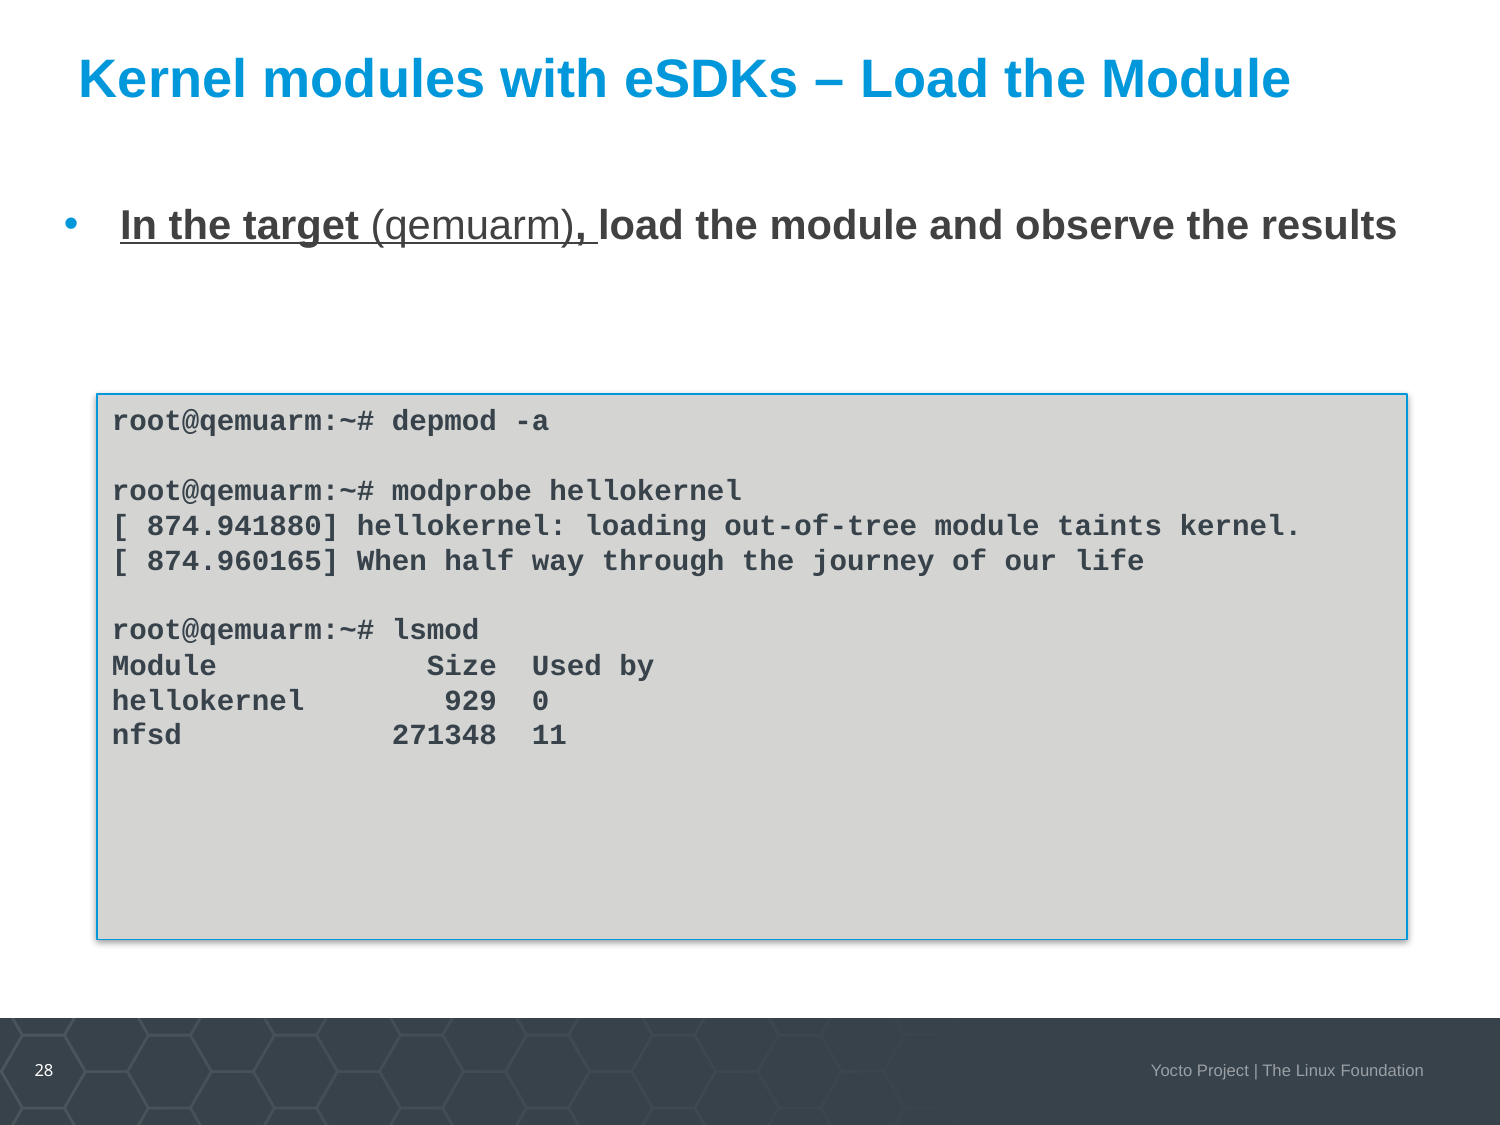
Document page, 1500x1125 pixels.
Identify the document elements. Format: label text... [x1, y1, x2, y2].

title Kernel modules with eSDKs – Load the Module [78, 53, 1429, 200]
list In the target (qemuarm), load the module and observe the results [63, 197, 1415, 973]
text_box root@qemuarm:~# depmod -a root@qemuarm:~# modprobe hellokernel [ 874.941880] hellokernel: loading out-of-tree module taints kernel. [ 874.960165] When half way through the journey of our life root@qemuarm:~# lsmod Module Size Used by hellokernel 929 0 nfsd 271348 11 [96, 393, 1408, 940]
picture [0, 0, 1500, 1125]
